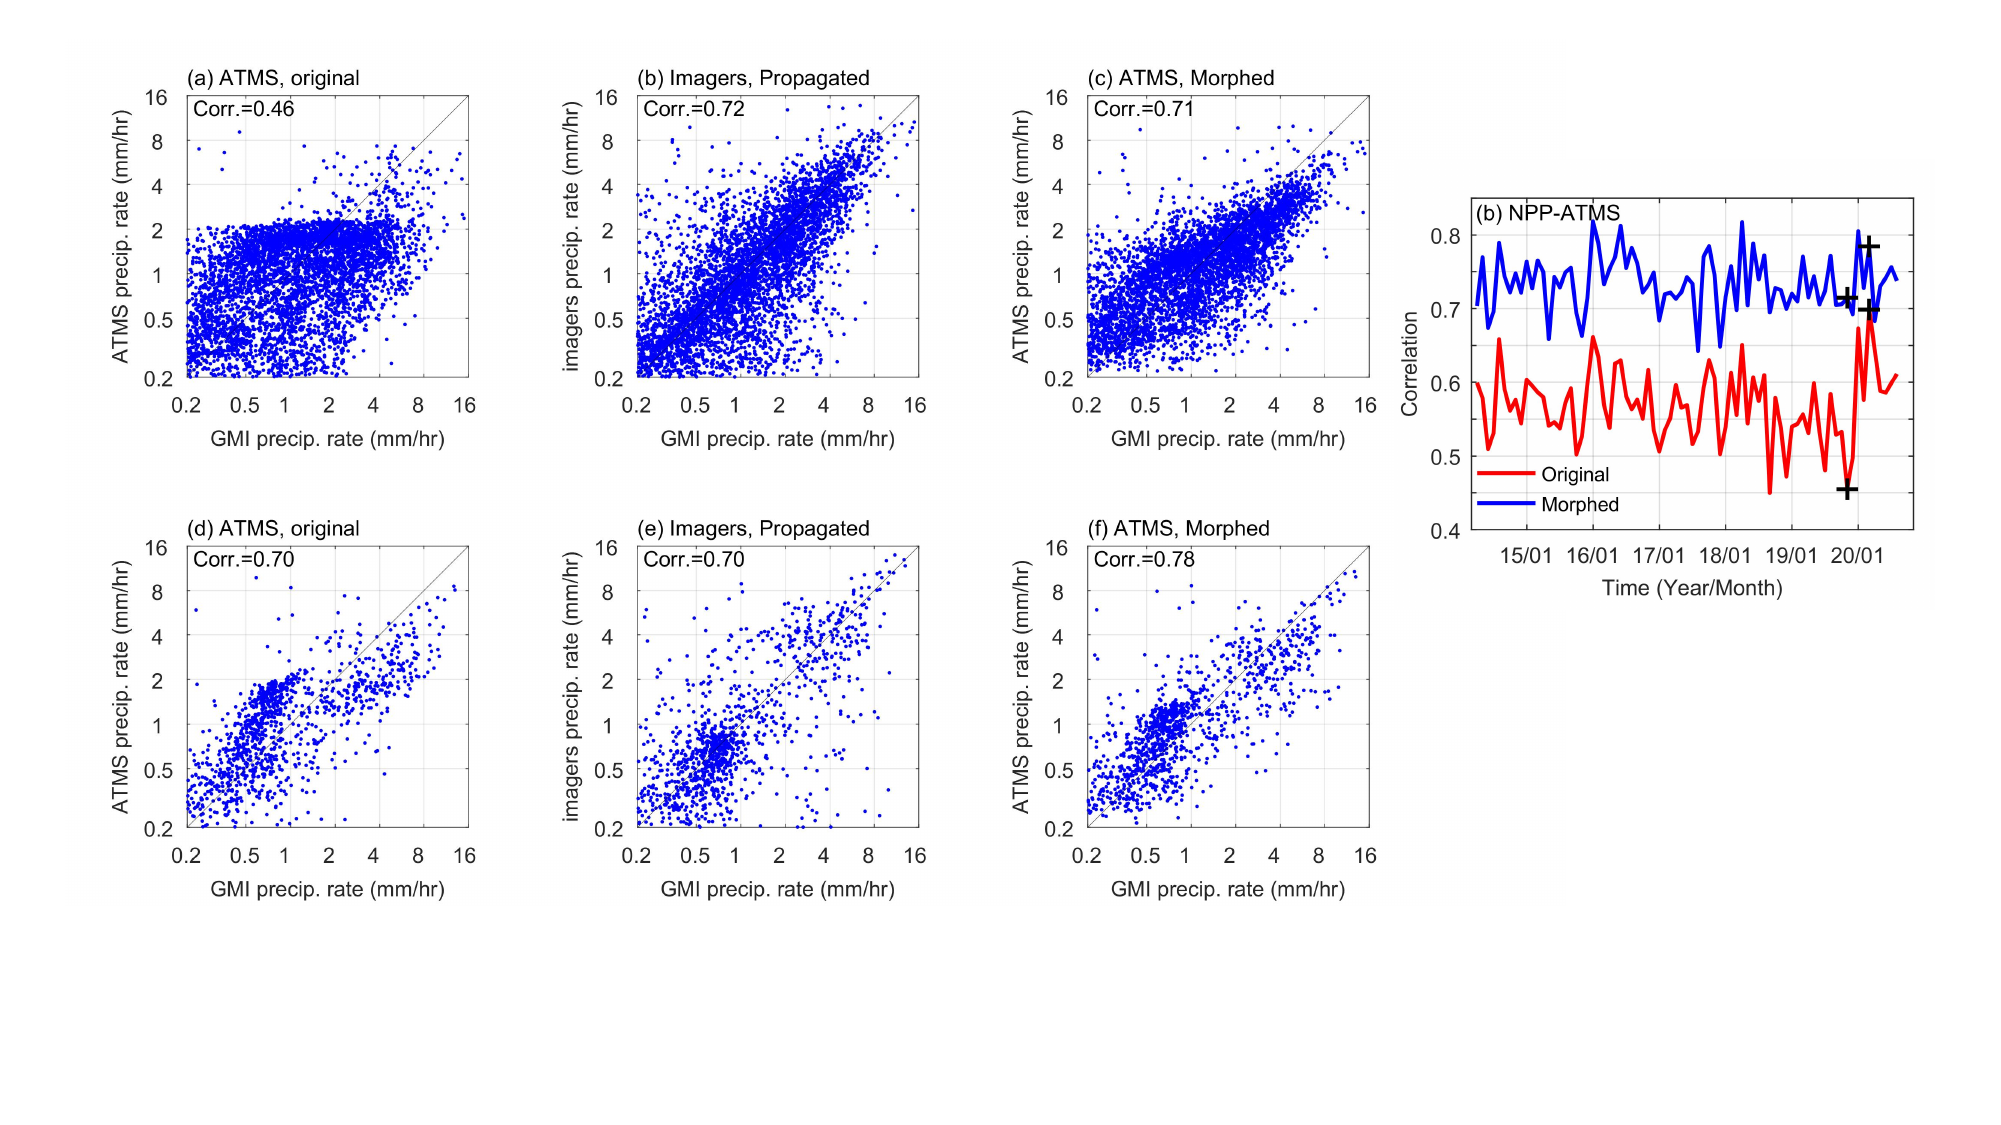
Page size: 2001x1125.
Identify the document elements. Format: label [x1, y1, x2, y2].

picture [65, 39, 1935, 906]
